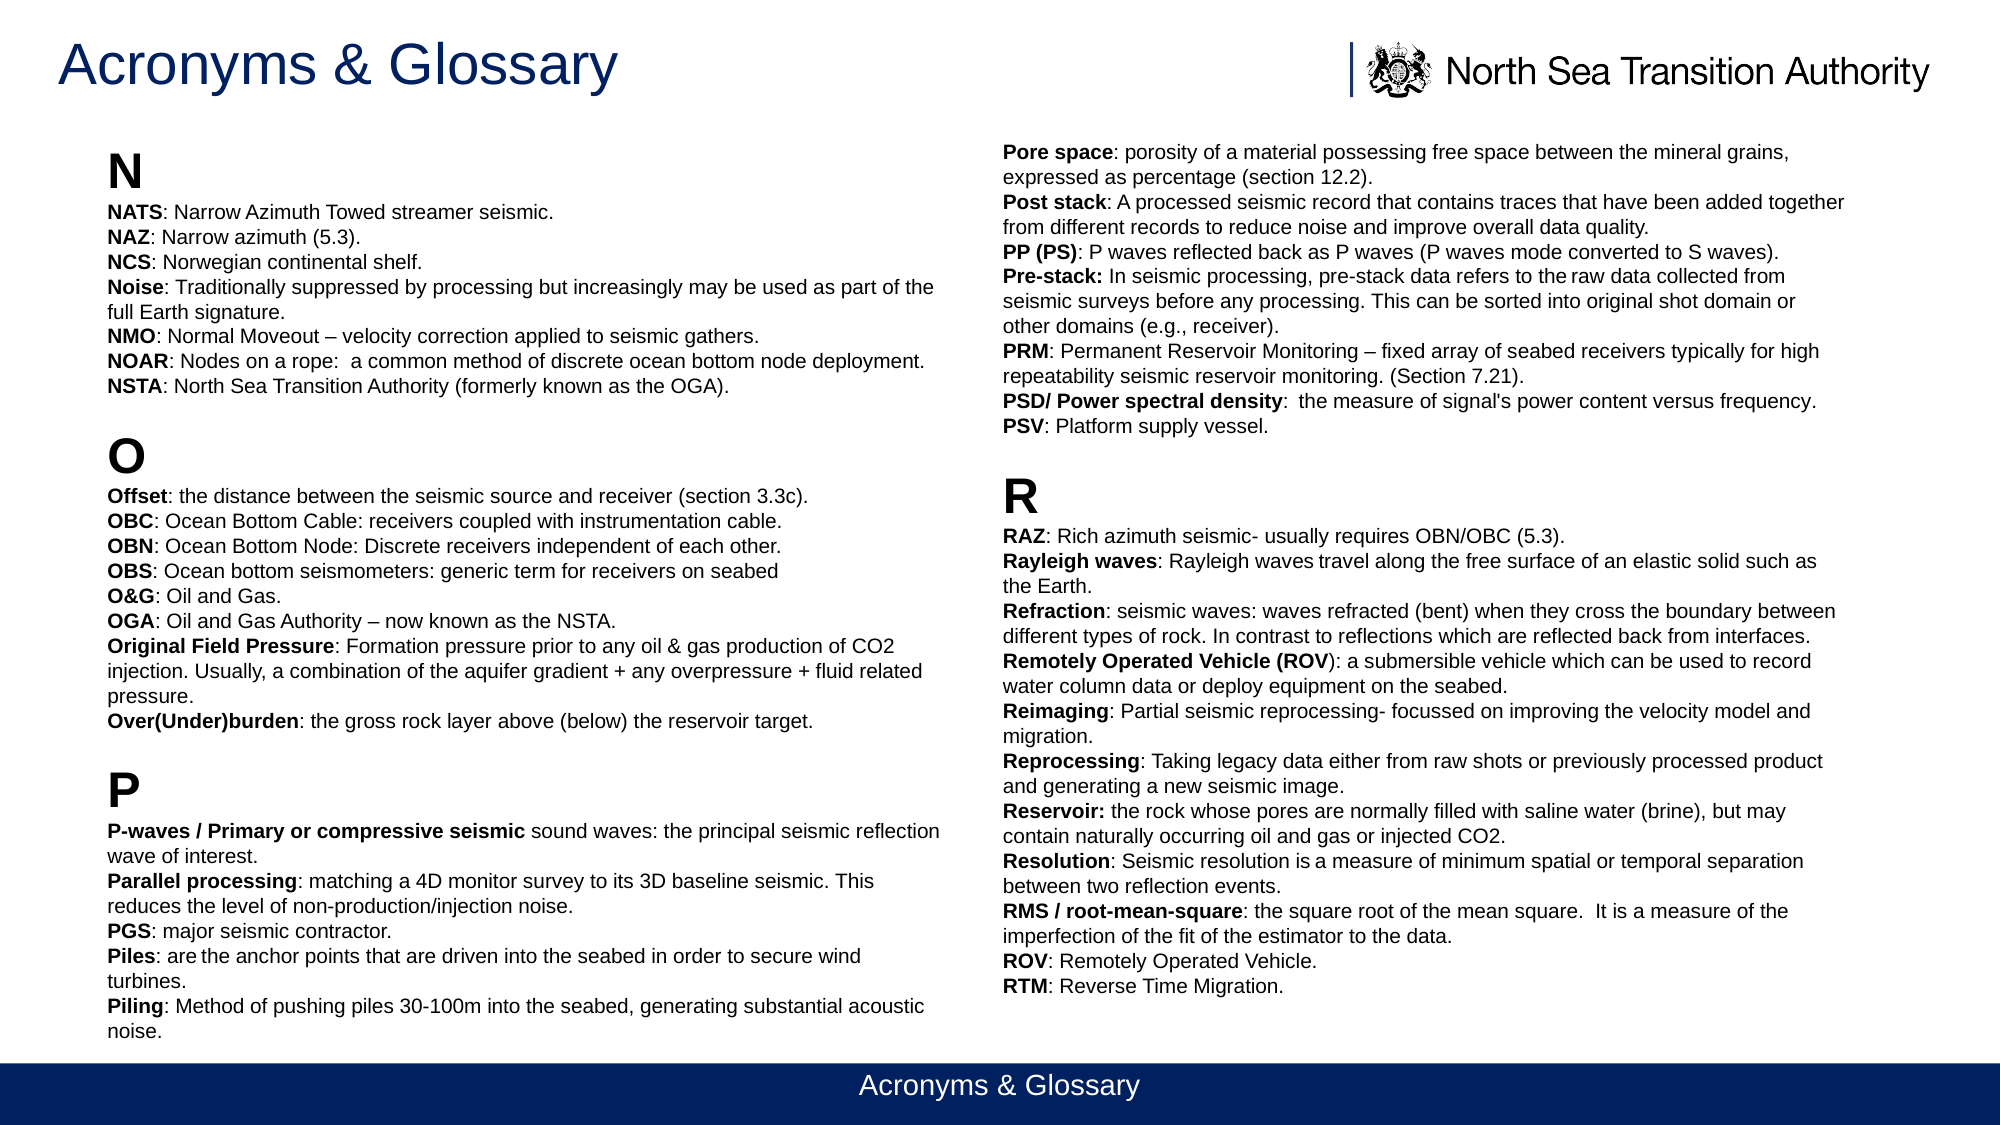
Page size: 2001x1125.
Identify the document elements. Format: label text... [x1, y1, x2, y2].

list Pore space: porosity of a material possessing free space between the mineral grains, expressed as percentage (section 12.2). Post stack: A processed seismic record that contains traces that have been added together from different records to reduce noise and improve overall data quality. PP (PS): P waves reflected back as P waves (P waves mode converted to S waves). Pre-stack: In seismic processing, pre-stack data refers to the raw data collected from seismic surveys before any processing. This can be sorted into original shot domain or other domains (e.g., receiver). PRM: Permanent Reservoir Monitoring – fixed array of seabed receivers typically for high repeatability seismic reservoir monitoring. (Section 7.21). PSD/ Power spectral density: the measure of signal's power content versus frequency. PSV: Platform supply vessel. R RAZ: Rich azimuth seismic- usually requires OBN/OBC (5.3). Rayleigh waves: Rayleigh waves travel along the free surface of an elastic solid such as the Earth. Refraction: seismic waves: waves refracted (bent) when they cross the boundary between different types of rock. In contrast to reflections which are reflected back from interfaces. Remotely Operated Vehicle (ROV): a submersible vehicle which can be used to record water column data or deploy equipment on the seabed. Reimaging: Partial seismic reprocessing- focussed on improving the velocity model and migration. Reprocessing: Taking legacy data either from raw shots or previously processed product and generating a new seismic image. Reservoir: the rock whose pores are normally filled with saline water (brine), but may contain naturally occurring oil and gas or injected CO2. Resolution: Seismic resolution is a measure of minimum spatial or temporal separation between two reflection events. RMS / root-mean-square: the square root of the mean square. It is a measure of the imperfection of the fit of the estimator to the data. ROV: Remotely Operated Vehicle. RTM: Reverse Time Migration. [988, 130, 1863, 1050]
title Acronyms & Glossary [58, 42, 1259, 98]
list Acronyms & Glossary [0, 1063, 2000, 1125]
list N NATS: Narrow Azimuth Towed streamer seismic. NAZ: Narrow azimuth (5.3). NCS: Norwegian continental shelf. Noise: Traditionally suppressed by processing but increasingly may be used as part of the full Earth signature. NMO: Normal Moveout – velocity correction applied to seismic gathers. NOAR: Nodes on a rope: a common method of discrete ocean bottom node deployment. NSTA: North Sea Transition Authority (formerly known as the OGA). O Offset: the distance between the seismic source and receiver (section 3.3c). OBC: Ocean Bottom Cable: receivers coupled with instrumentation cable. OBN: Ocean Bottom Node: Discrete receivers independent of each other. OBS: Ocean bottom seismometers: generic term for receivers on seabed O&G: Oil and Gas. OGA: Oil and Gas Authority – now known as the NSTA. Original Field Pressure: Formation pressure prior to any oil & gas production of CO2 injection. Usually, a combination of the aquifer gradient + any overpressure + fluid related pressure. Over(Under)burden: the gross rock layer above (below) the reservoir target. P P-waves / Primary or compressive seismic sound waves: the principal seismic reflection wave of interest. Parallel processing: matching a 4D monitor survey to its 3D baseline seismic. This reduces the level of non-production/injection noise. PGS: major seismic contractor. Piles: are the anchor points that are driven into the seabed in order to secure wind turbines. Piling: Method of pushing piles 30-100m into the seabed, generating substantial acoustic noise. [92, 130, 967, 1050]
picture [1350, 42, 1930, 98]
